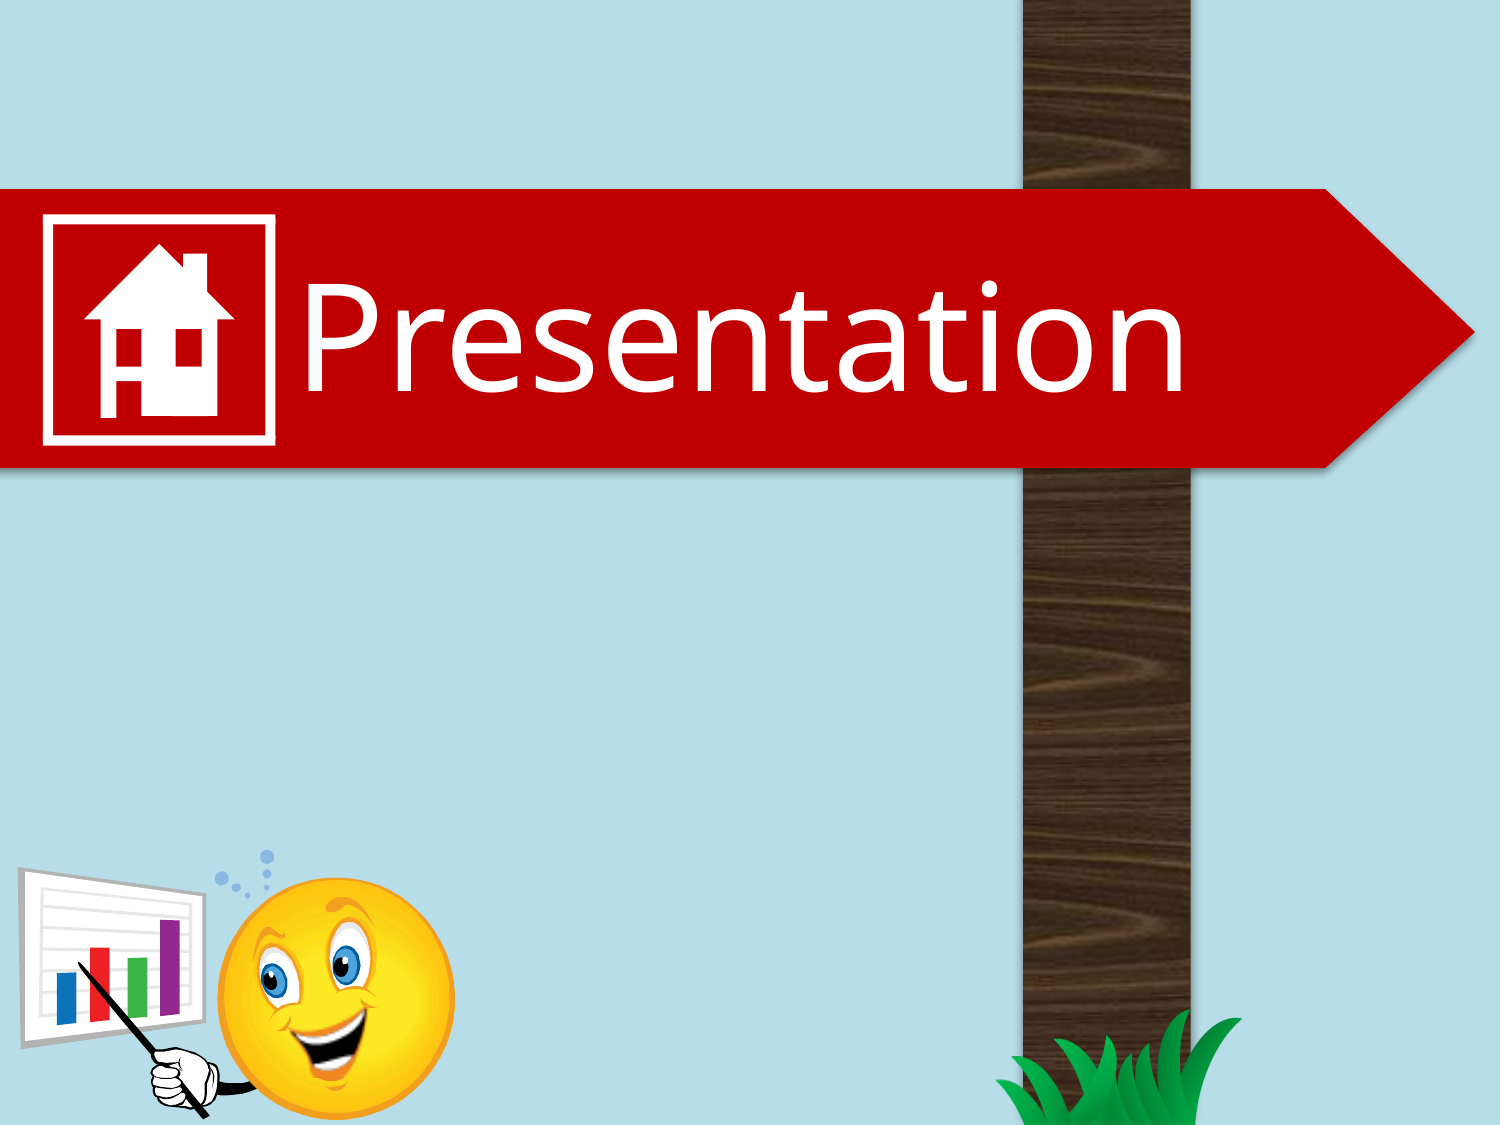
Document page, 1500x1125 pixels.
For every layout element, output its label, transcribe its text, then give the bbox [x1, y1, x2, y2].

picture [17, 849, 455, 1121]
picture [1023, 0, 1191, 189]
subtitle Presentation [279, 218, 1341, 446]
picture [995, 469, 1243, 1125]
